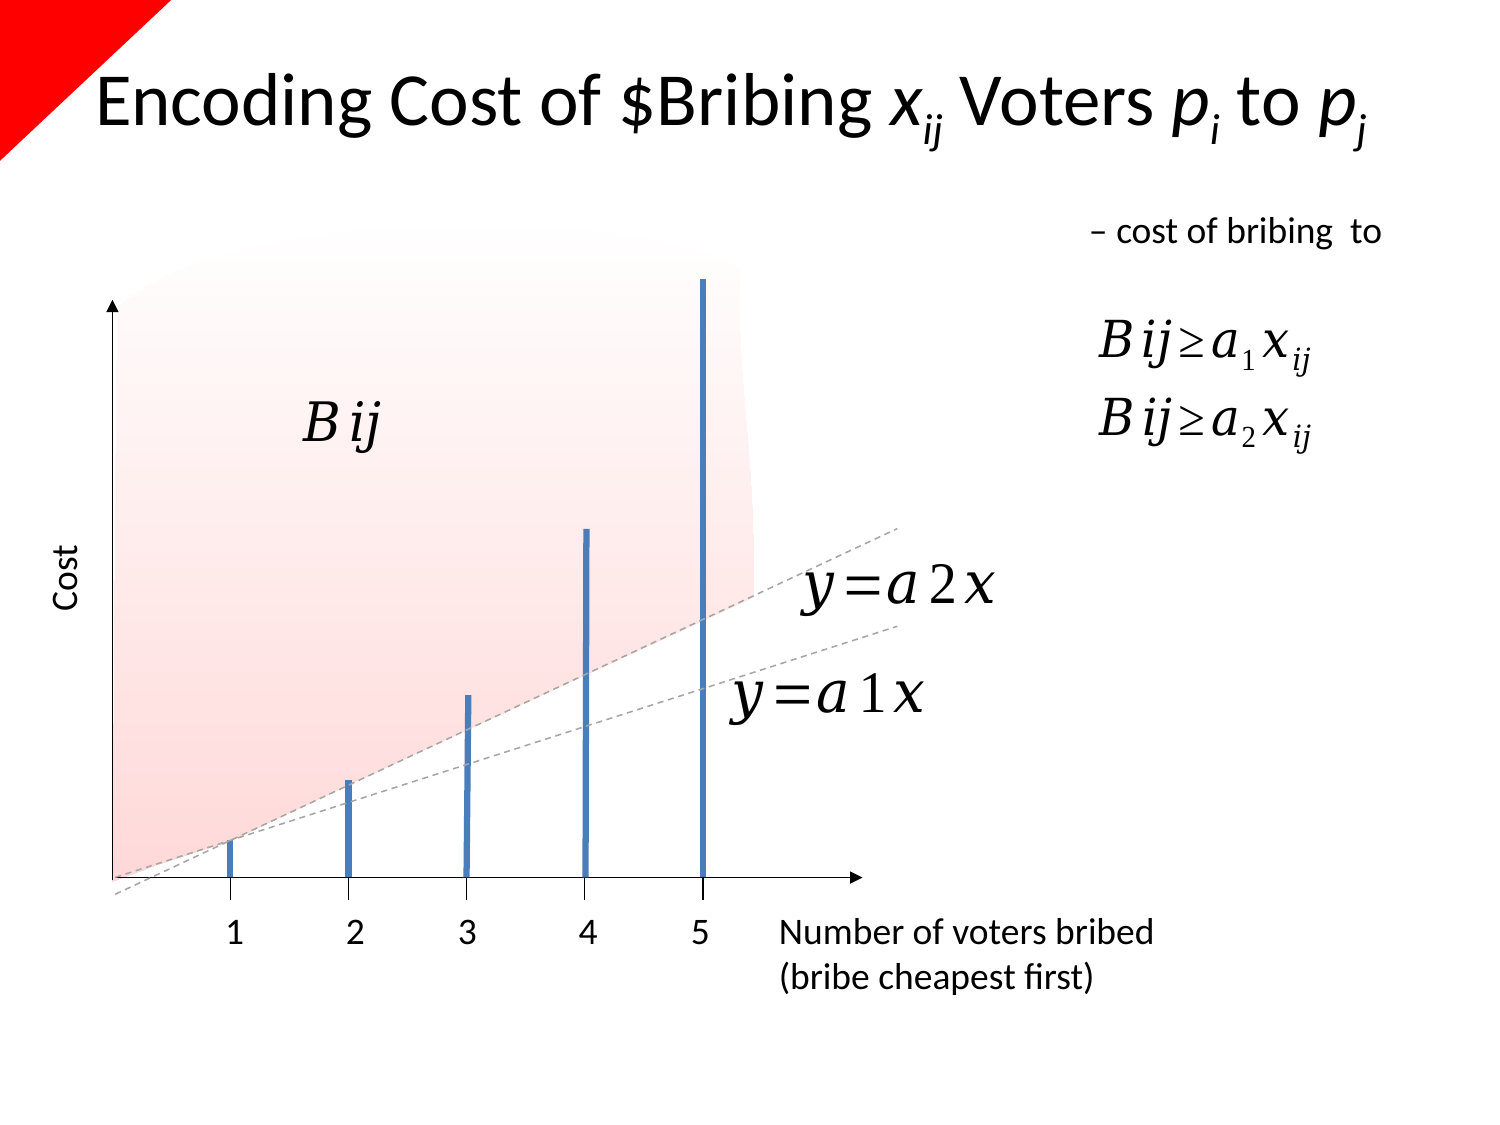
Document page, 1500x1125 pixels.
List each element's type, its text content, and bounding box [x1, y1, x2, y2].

text_box Cost [32, 529, 92, 626]
text_box [116, 223, 755, 527]
title Encoding Cost of $Bribing xij Voters pi to pj [79, 42, 1430, 161]
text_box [115, 528, 898, 895]
text_box Number of voters bribed (bribe cheapest first) [764, 899, 1171, 1005]
text_box 1 2 3 4 5 [210, 903, 727, 960]
